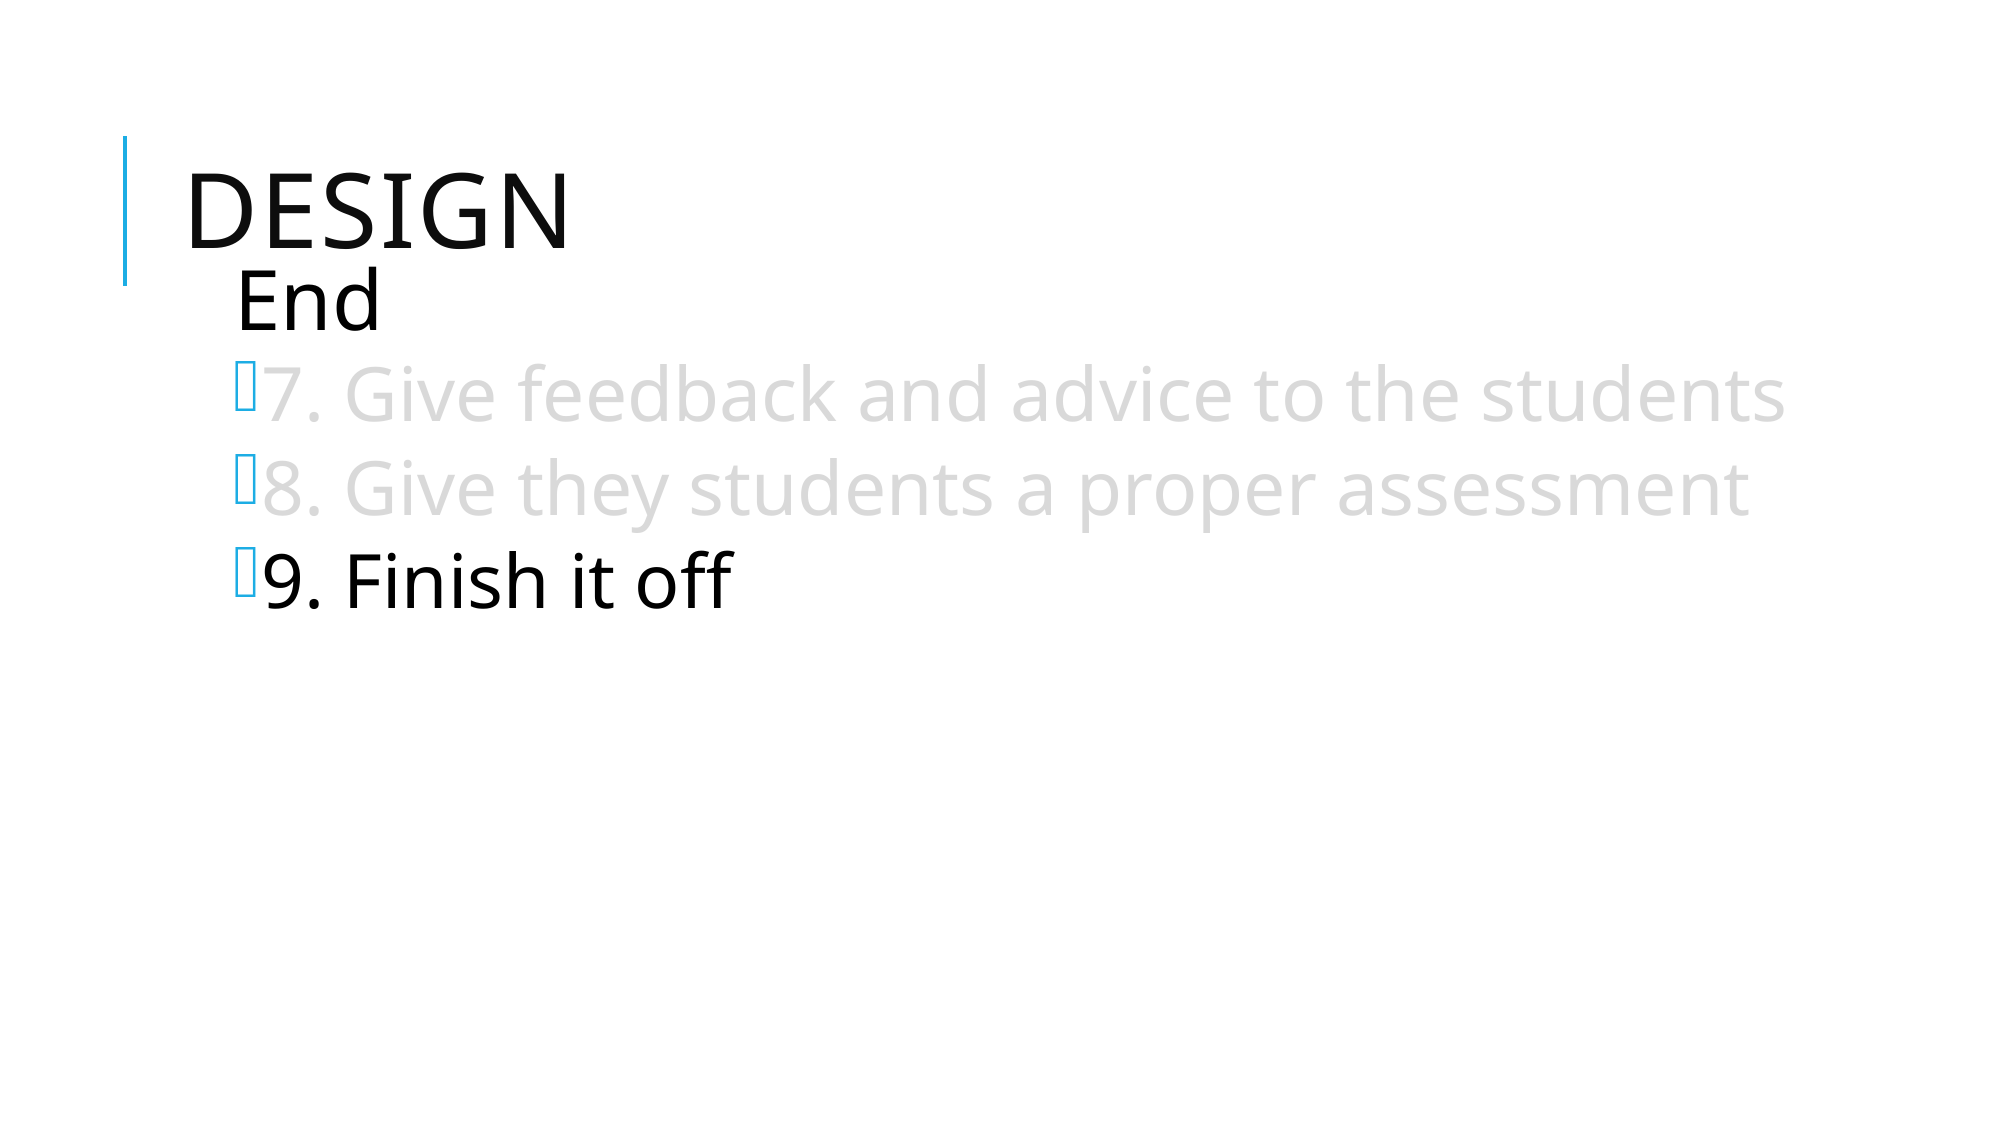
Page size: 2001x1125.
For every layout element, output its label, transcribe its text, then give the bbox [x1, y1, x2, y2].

title Design [168, 96, 1763, 342]
list End 7. Give feedback and advice to the students 8. Give they students a proper assessment 9. Finish it off [205, 251, 1875, 1063]
